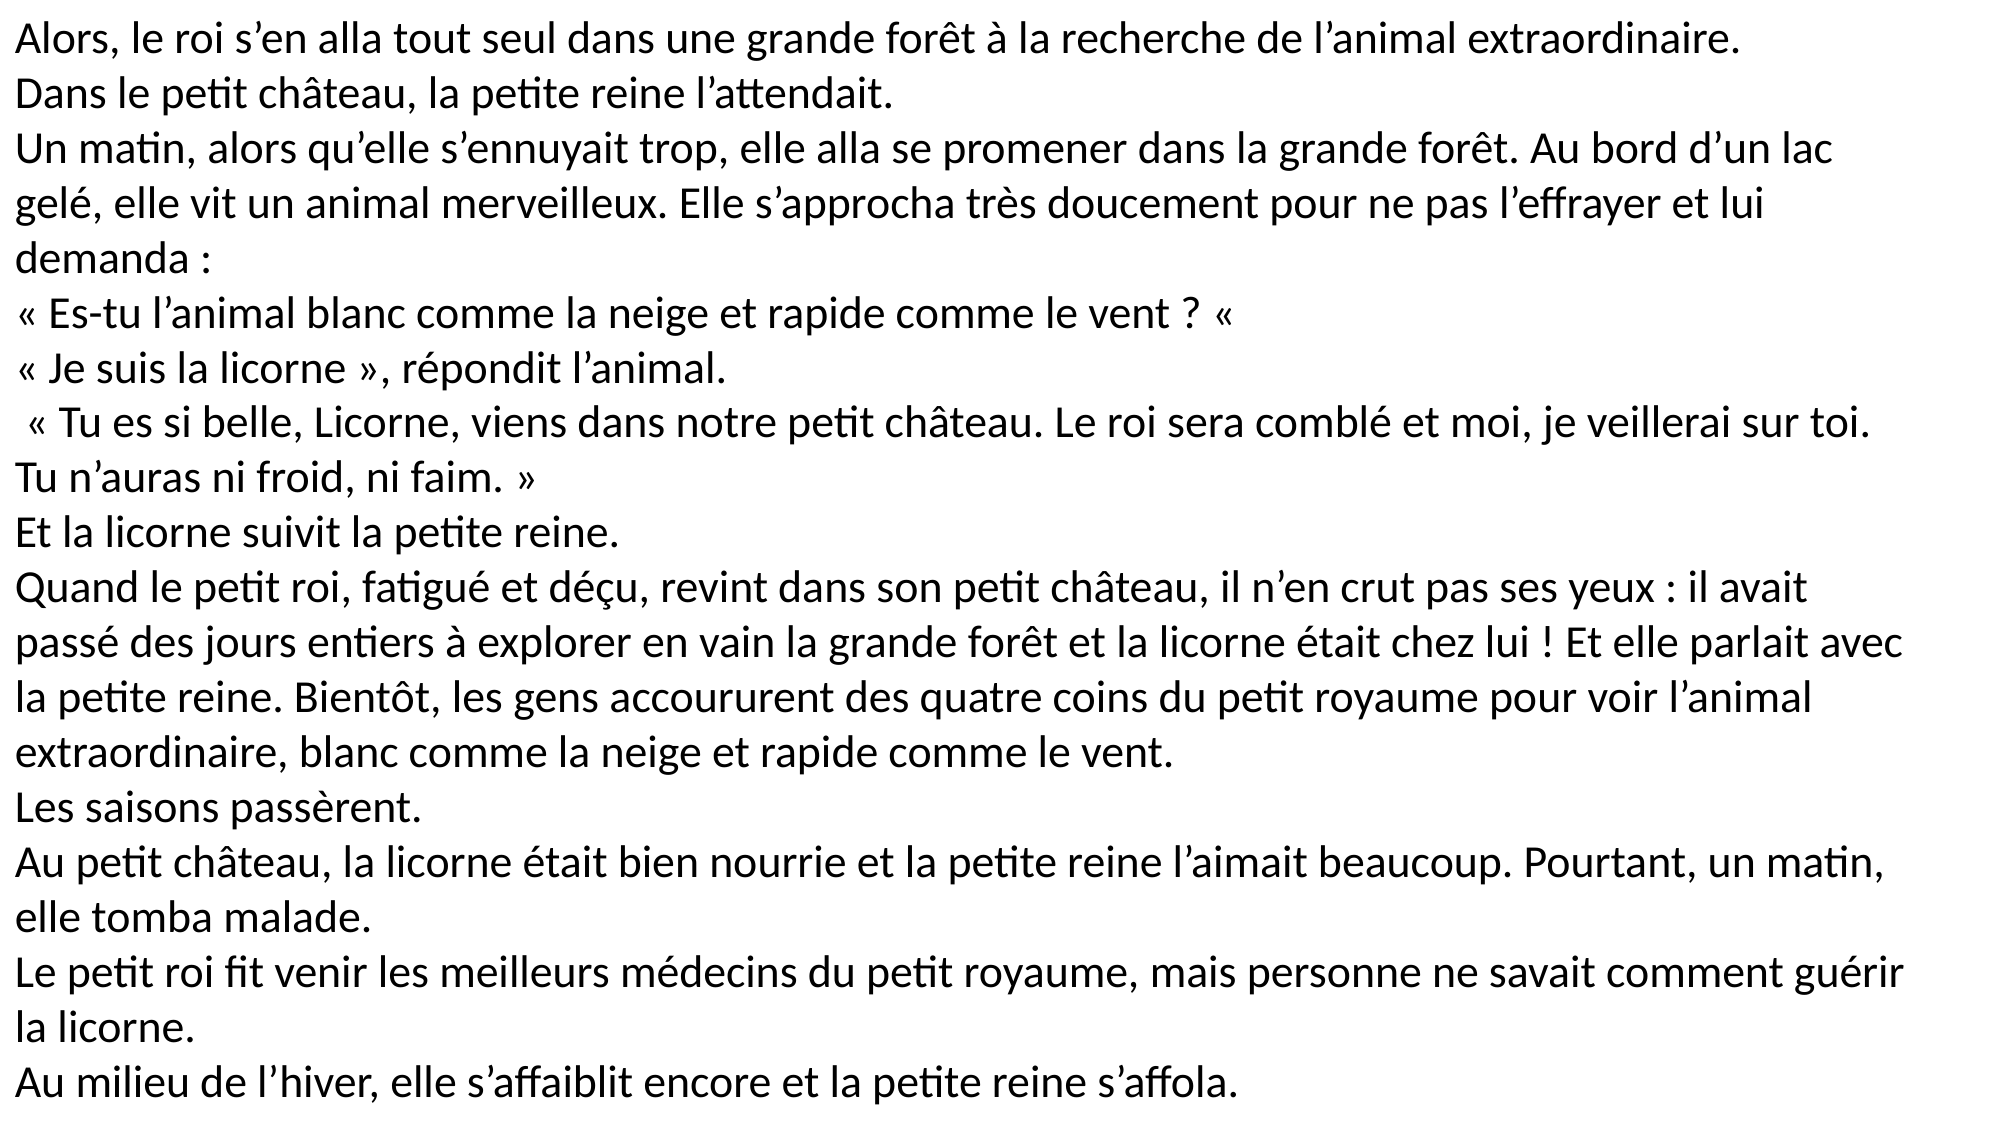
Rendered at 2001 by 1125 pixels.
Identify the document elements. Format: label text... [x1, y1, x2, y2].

text_box Alors, le roi s’en alla tout seul dans une grande forêt à la recherche de l’animal extraordinaire. Dans le petit château, la petite reine l’attendait. Un matin, alors qu’elle s’ennuyait trop, elle alla se promener dans la grande forêt. Au bord d’un lac gelé, elle vit un animal merveilleux. Elle s’approcha très doucement pour ne pas l’effrayer et lui demanda : « Es-tu l’animal blanc comme la neige et rapide comme le vent ? « « Je suis la licorne », répondit l’animal. « Tu es si belle, Licorne, viens dans notre petit château. Le roi sera comblé et moi, je veillerai sur toi. Tu n’auras ni froid, ni faim. » Et la licorne suivit la petite reine. Quand le petit roi, fatigué et déçu, revint dans son petit château, il n’en crut pas ses yeux : il avait passé des jours entiers à explorer en vain la grande forêt et la licorne était chez lui ! Et elle parlait avec la petite reine. Bientôt, les gens accoururent des quatre coins du petit royaume pour voir l’animal extraordinaire, blanc comme la neige et rapide comme le vent. Les saisons passèrent. Au petit château, la licorne était bien nourrie et la petite reine l’aimait beaucoup. Pourtant, un matin, elle tomba malade. Le petit roi fit venir les meilleurs médecins du petit royaume, mais personne ne savait comment guérir la licorne. Au milieu de l’hiver, elle s’affaiblit encore et la petite reine s’affola. [0, 0, 1935, 1115]
